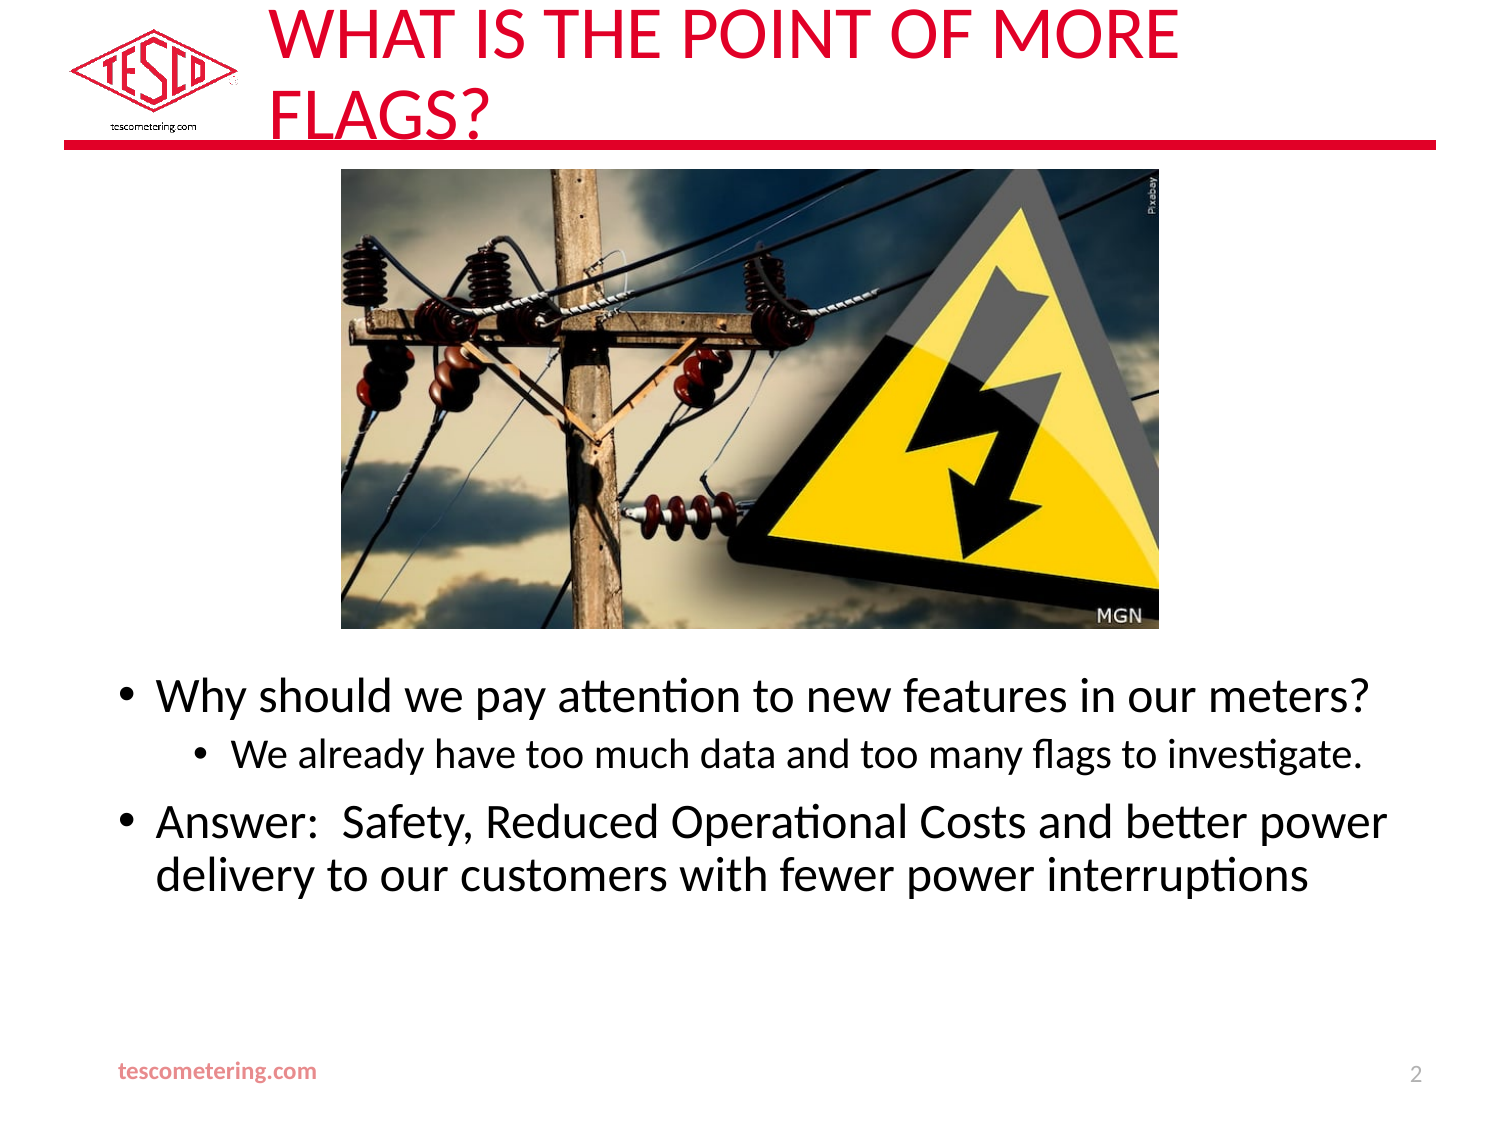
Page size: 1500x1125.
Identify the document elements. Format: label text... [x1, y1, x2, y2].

picture [69, 29, 238, 133]
slide_number 2 [1100, 1042, 1438, 1103]
picture [341, 169, 1159, 629]
title What is the point of more flags? [253, 19, 1437, 131]
list Why should we pay attention to new features in our meters? We already have too much data and too many flags to investigate. Answer: Safety, Reduced Operational Costs and better power delivery to our customers with fewer power interruptions [103, 662, 1438, 1010]
footer tescometering.com [103, 1039, 610, 1100]
